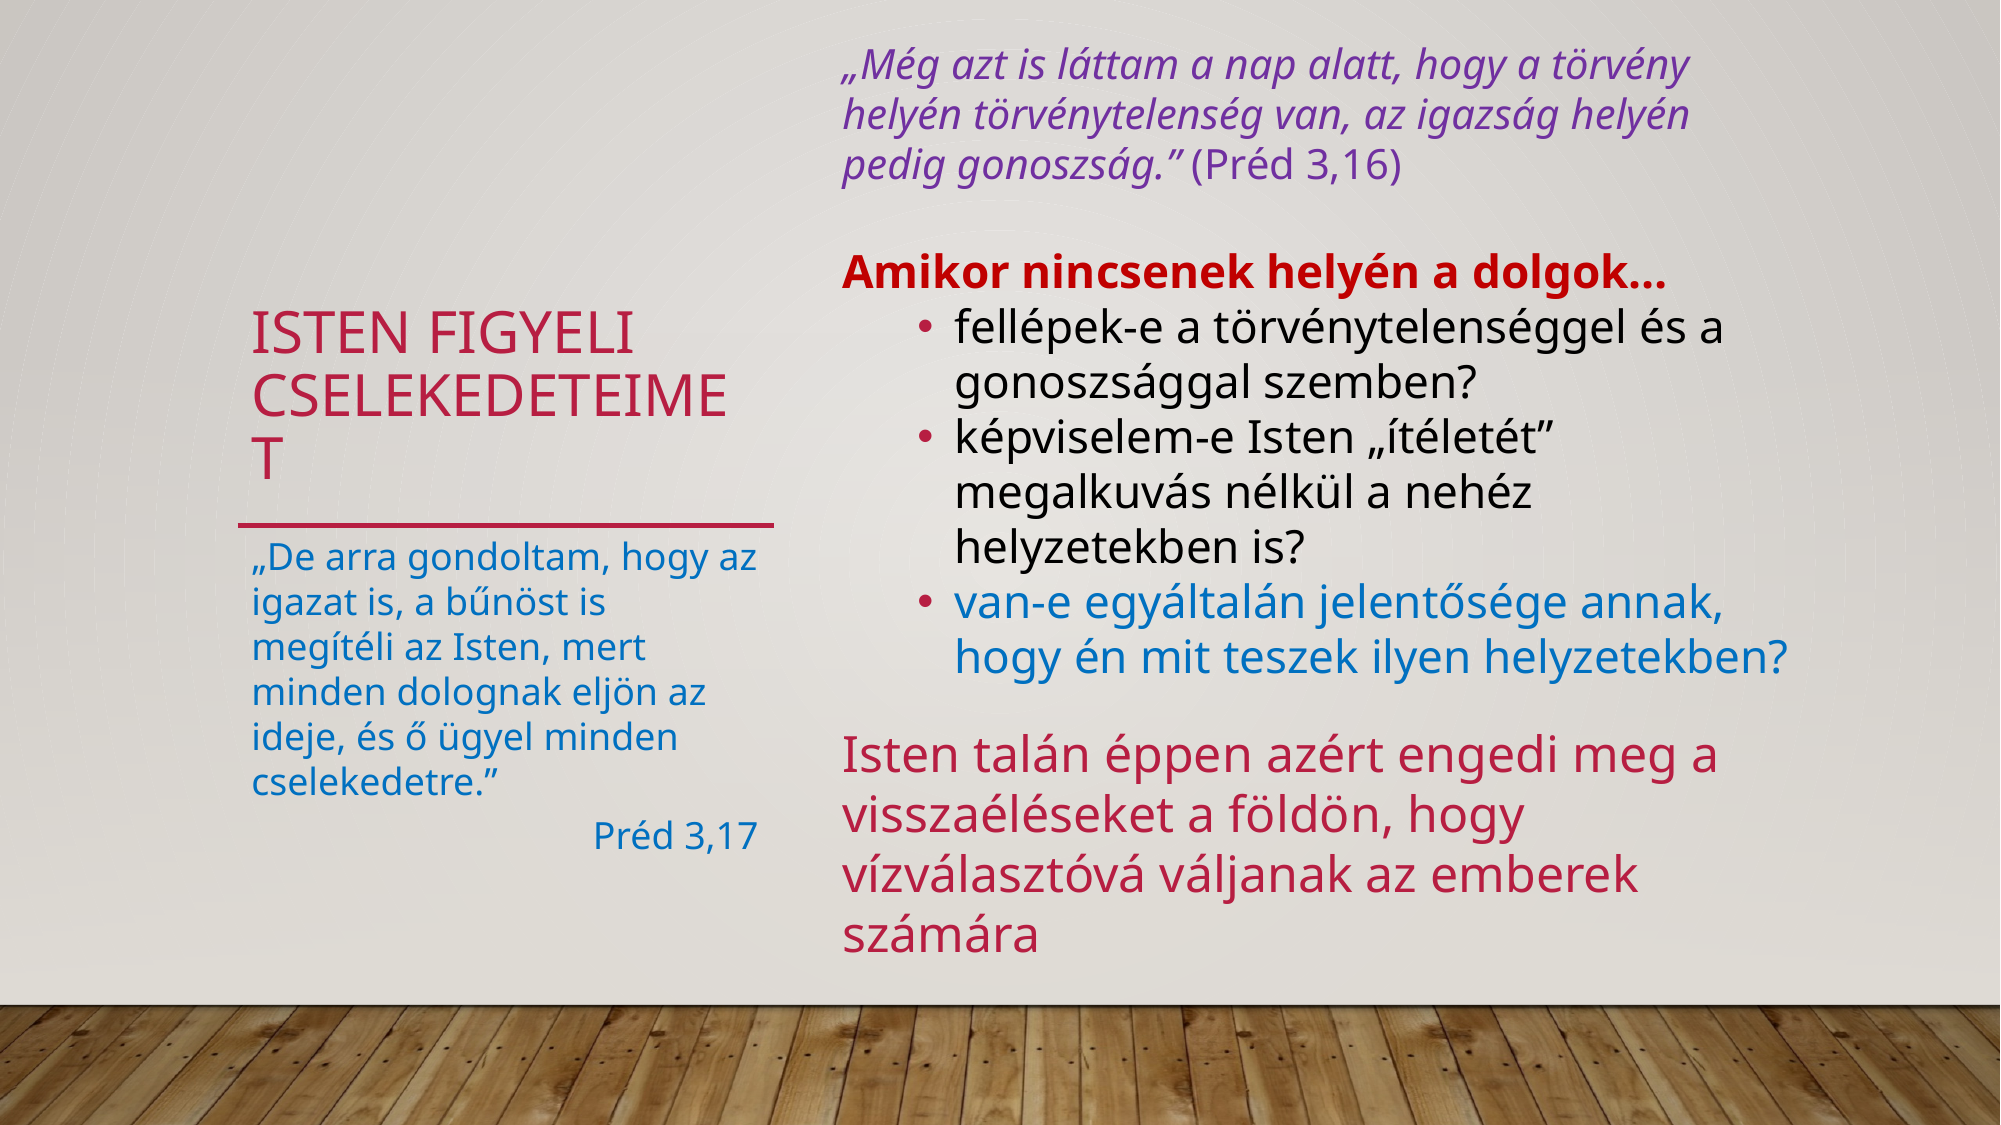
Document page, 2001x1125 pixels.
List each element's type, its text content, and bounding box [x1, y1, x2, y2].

list „De arra gondoltam, hogy az igazat is, a bűnöst is megítéli az Isten, mert minden dolognak eljön az ideje, és ő ügyel minden cselekedetre.” Préd 3,17 [236, 525, 774, 936]
list „Még azt is láttam a nap alatt, hogy a törvény helyén törvénytelenség van, az igazság helyén pedig gonoszság.” (Préd 3,16) Amikor nincsenek helyén a dolgok… fellépek-e a törvénytelenséggel és a gonoszsággal szemben? képviselem-e Isten „ítéletét” megalkuvás nélkül a nehéz helyzetekben is? van-e egyáltalán jelentősége annak, hogy én mit teszek ilyen helyzetekben? Isten talán éppen azért engedi meg a visszaéléseket a földön, hogy vízválasztóvá váljanak az emberek számára [827, 20, 1814, 980]
picture [0, 1005, 2000, 1125]
title Isten figyeli cselekedeteimet [236, 131, 774, 500]
